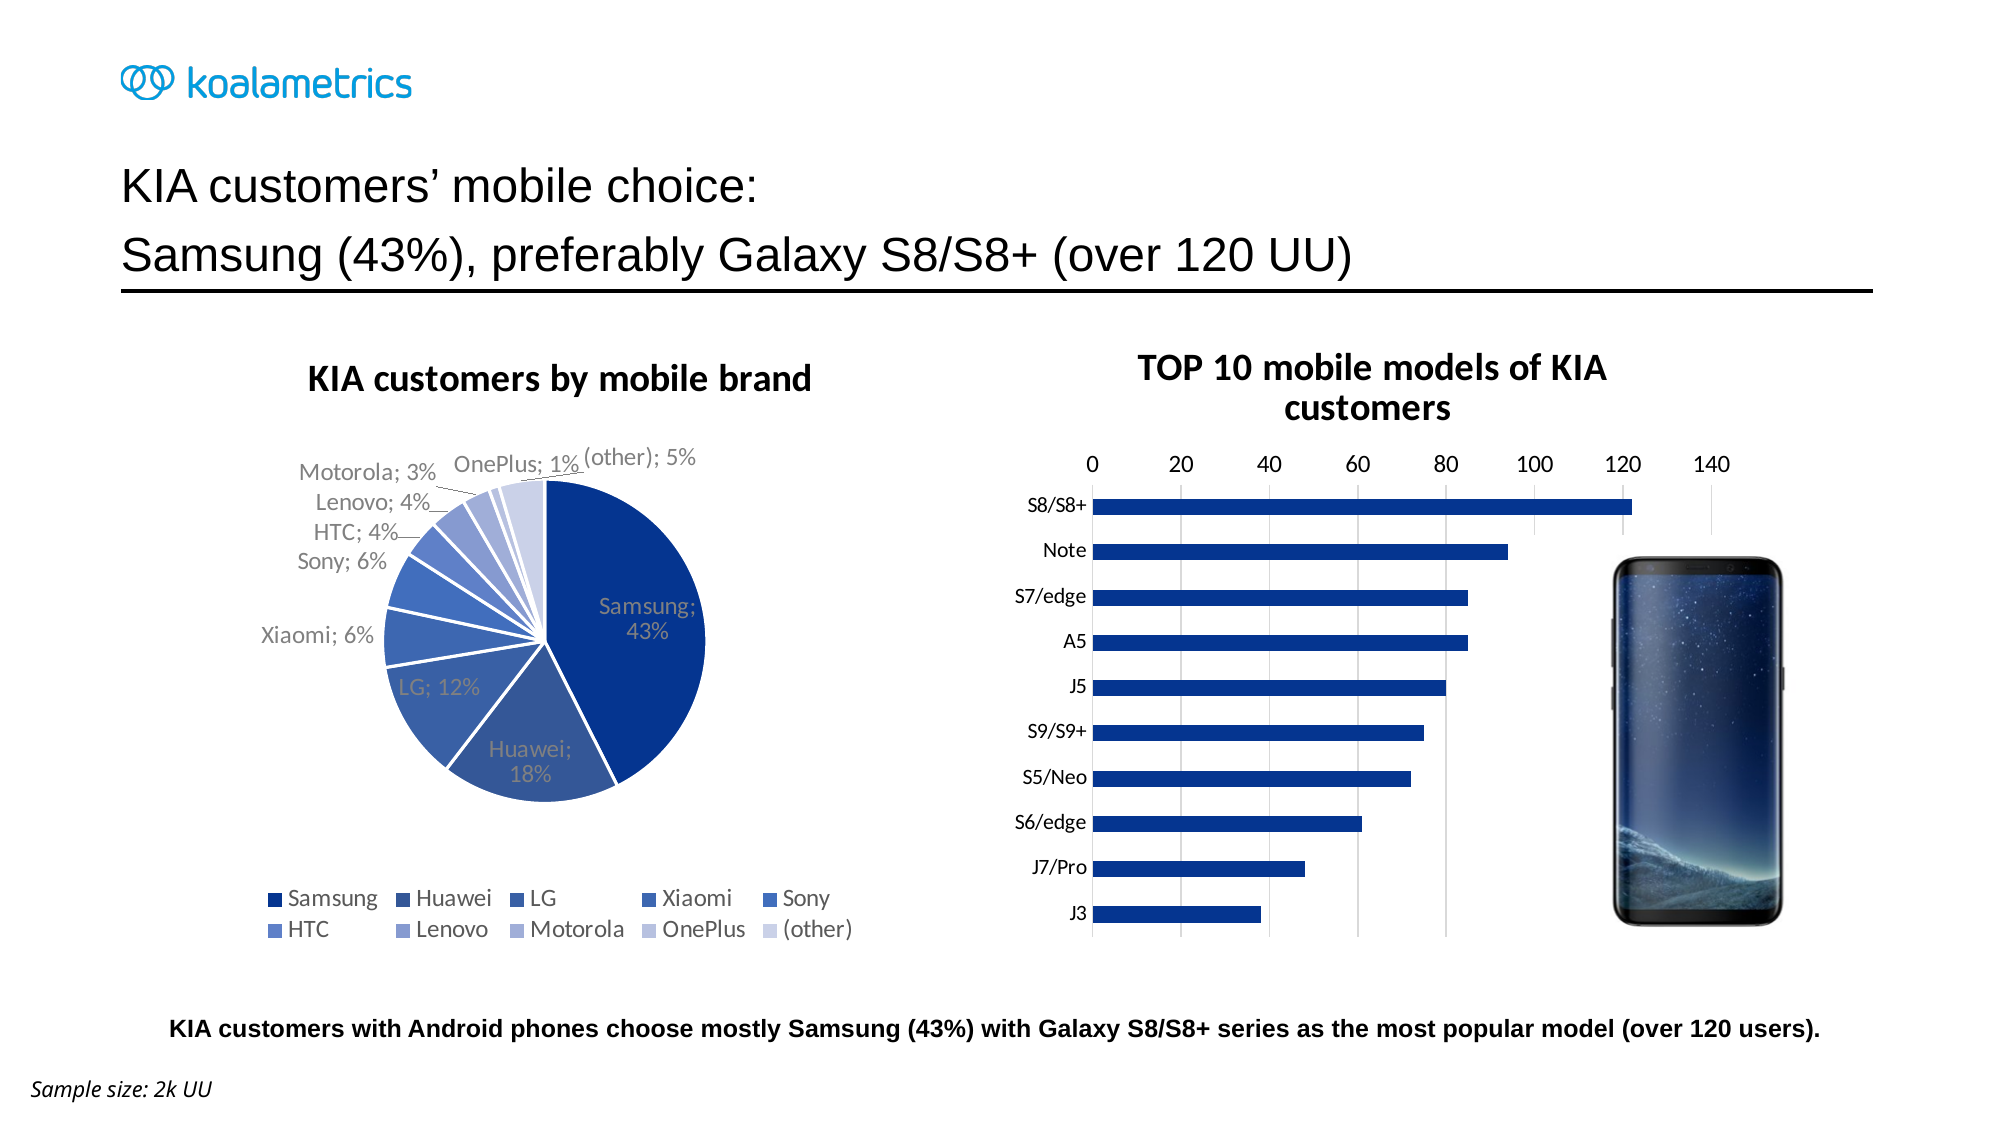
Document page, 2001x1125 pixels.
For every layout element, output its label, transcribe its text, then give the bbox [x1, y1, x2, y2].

picture [156, 65, 412, 100]
picture [120, 85, 138, 100]
picture [134, 72, 142, 88]
picture [1524, 535, 1904, 946]
picture [137, 69, 158, 97]
text_box Sample size: 2k UU [15, 1041, 1000, 1109]
picture [154, 73, 161, 86]
chart [120, 318, 1746, 950]
picture [124, 69, 135, 87]
text_box KIA customers with Android phones choose mostly Samsung (43%) with Galaxy S8/S8+ series as the most popular model (over 120 users). [120, 998, 1873, 1050]
text_box KIA customers’ mobile choice: Samsung (43%), preferably Galaxy S8/S8+ (over 120 UU) [120, 132, 1873, 289]
picture [160, 69, 171, 86]
picture [120, 65, 127, 72]
